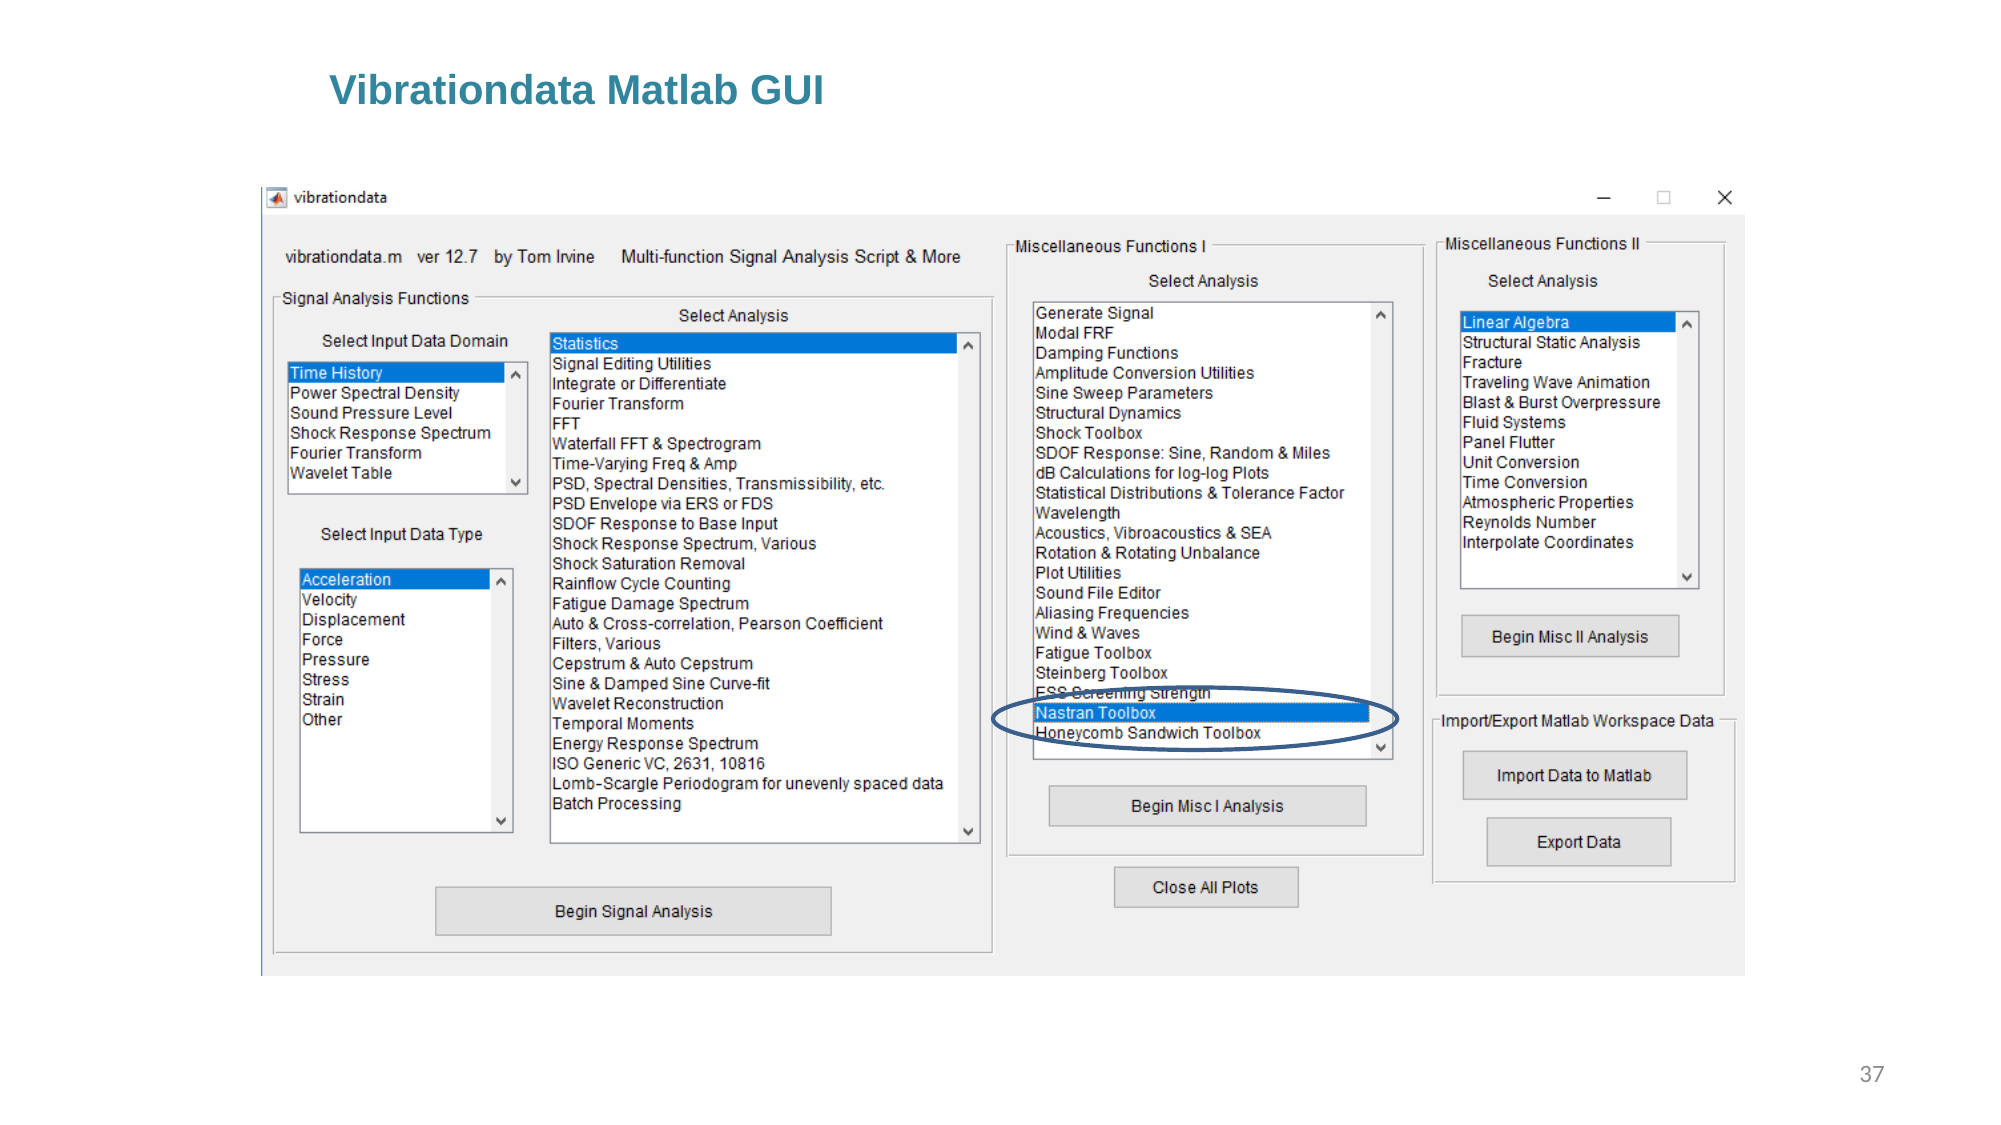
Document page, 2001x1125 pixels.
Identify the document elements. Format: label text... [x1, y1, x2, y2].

text_box Vibrationdata Matlab GUI [314, 55, 840, 121]
slide_number 37 [1433, 1042, 1900, 1103]
picture [260, 187, 1745, 976]
